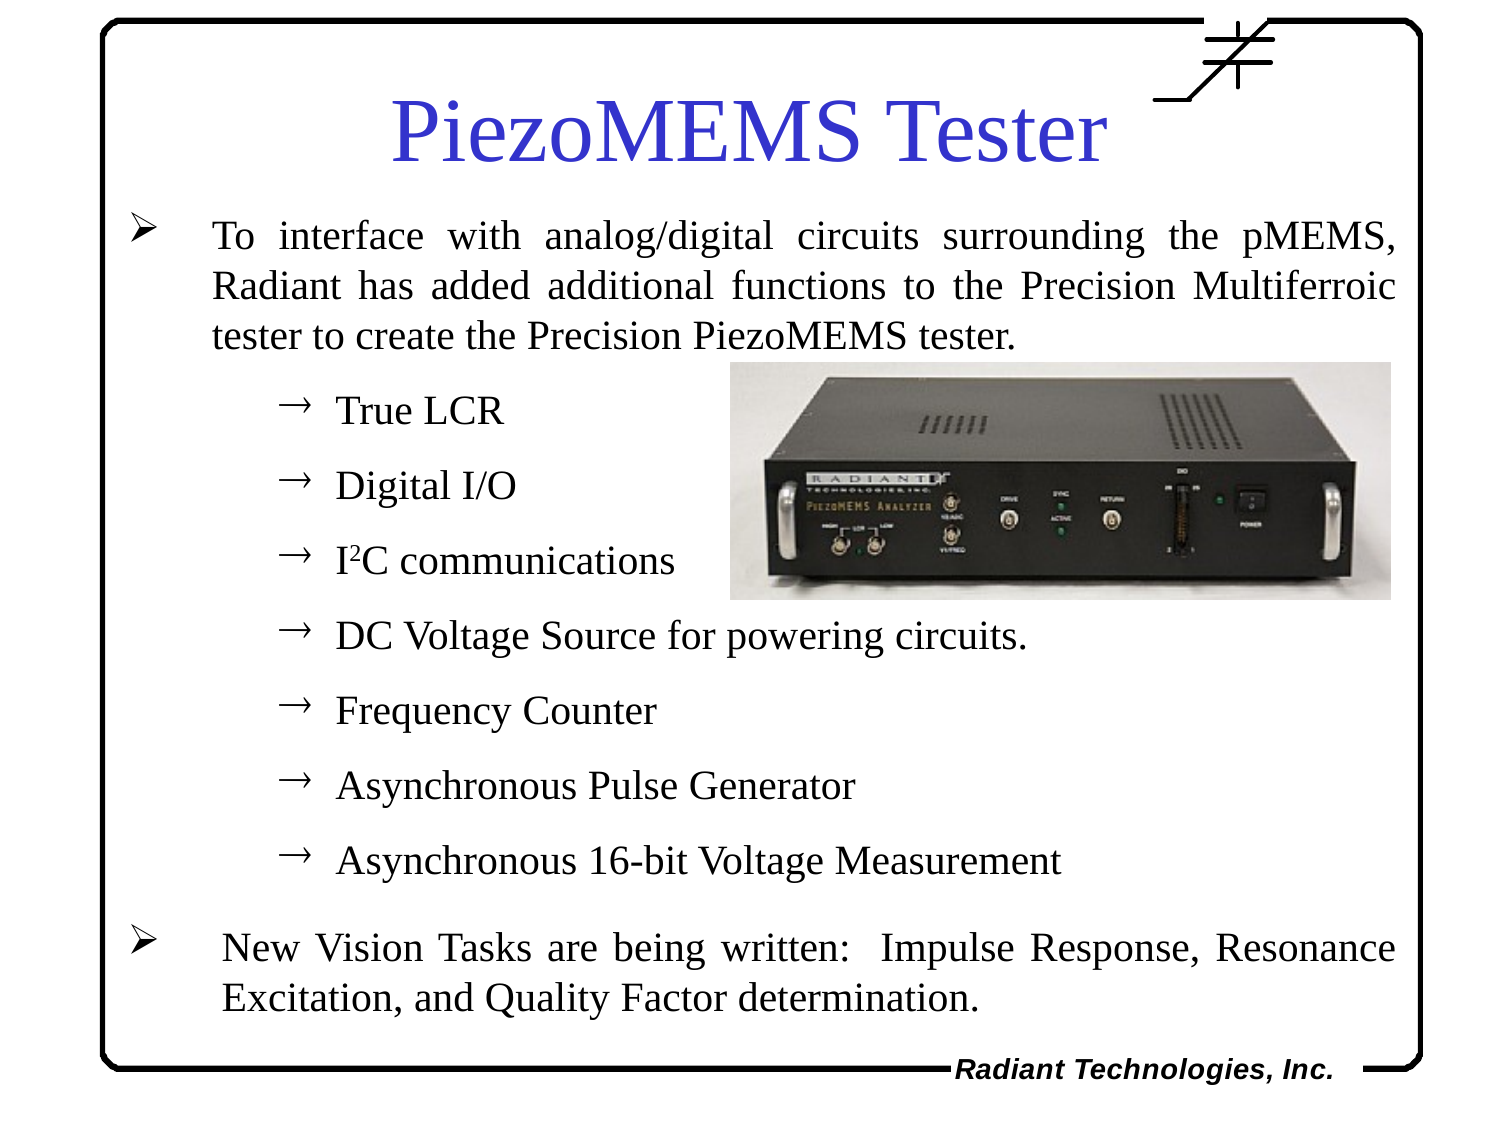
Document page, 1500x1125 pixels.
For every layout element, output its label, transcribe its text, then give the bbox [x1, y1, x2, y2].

text_box PiezoMEMS Tester [112, 62, 1388, 175]
text_box To interface with analog/digital circuits surrounding the pMEMS, Radiant has added additional functions to the Precision Multiferroic tester to create the Precision PiezoMEMS tester. True LCR Digital I/O I2C communications DC Voltage Source for powering circuits. Frequency Counter Asynchronous Pulse Generator Asynchronous 16-bit Voltage Measurement New Vision Tasks are being written: Impulse Response, Resonance Excitation, and Quality Factor determination. [112, 200, 1413, 1063]
picture [729, 362, 1391, 601]
